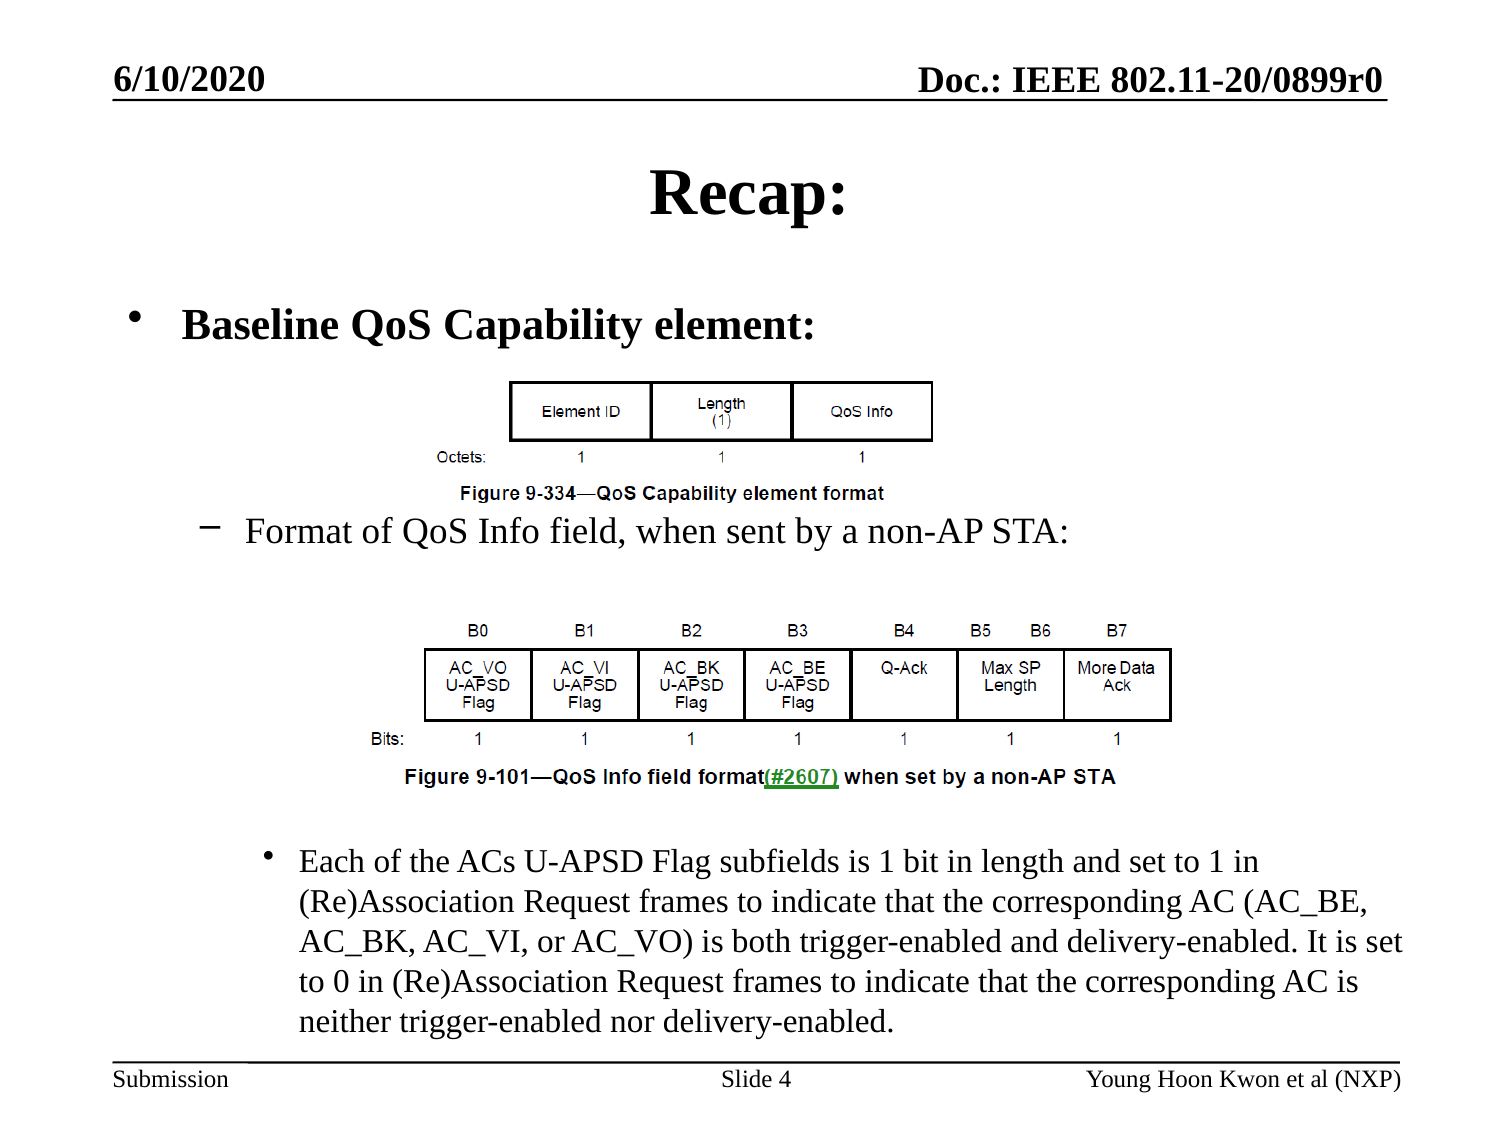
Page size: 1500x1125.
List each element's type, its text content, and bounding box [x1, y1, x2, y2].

title Recap: [112, 112, 1388, 263]
picture [424, 374, 941, 511]
list Baseline QoS Capability element: Format of QoS Info field, when sent by a non-AP STA: Each of the ACs U-APSD Flag subfields is 1 bit in length and set to 1 in (Re)Association Request frames to indicate that the corresponding AC (AC_BE, AC_BK, AC_VI, or AC_VO) is both trigger-enabled and delivery-enabled. It is set to 0 in (Re)Association Request frames to indicate that the corresponding AC is neither trigger-enabled nor delivery-enabled. [112, 287, 1438, 1051]
picture [365, 614, 1185, 793]
slide_number Slide 4 [712, 1061, 800, 1093]
footer Young Hoon Kwon et al (NXP) [1082, 1061, 1402, 1093]
